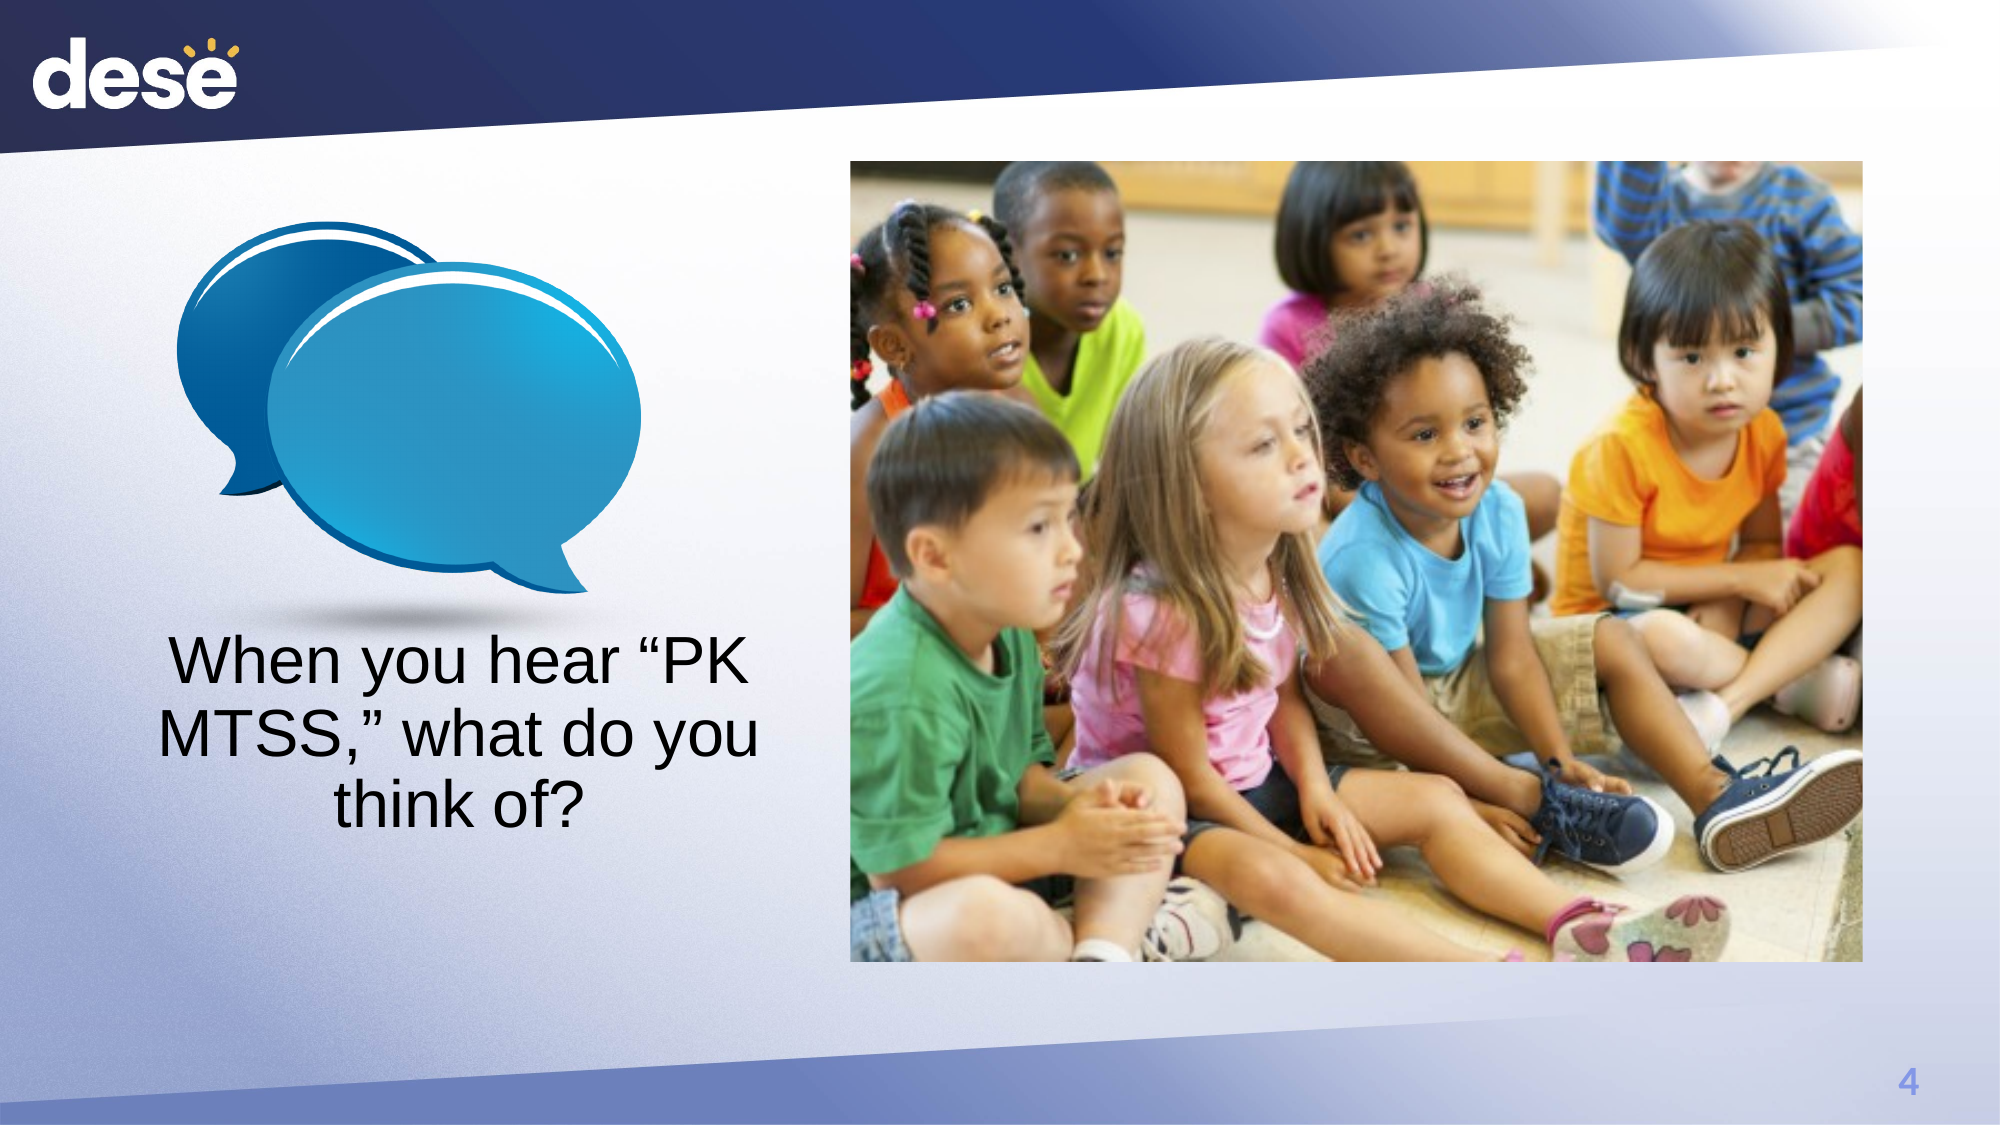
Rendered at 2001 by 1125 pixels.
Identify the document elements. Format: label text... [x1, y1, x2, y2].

title When you hear “PK MTSS,” what do you think of? [137, 618, 783, 1125]
picture [0, 0, 2000, 1125]
